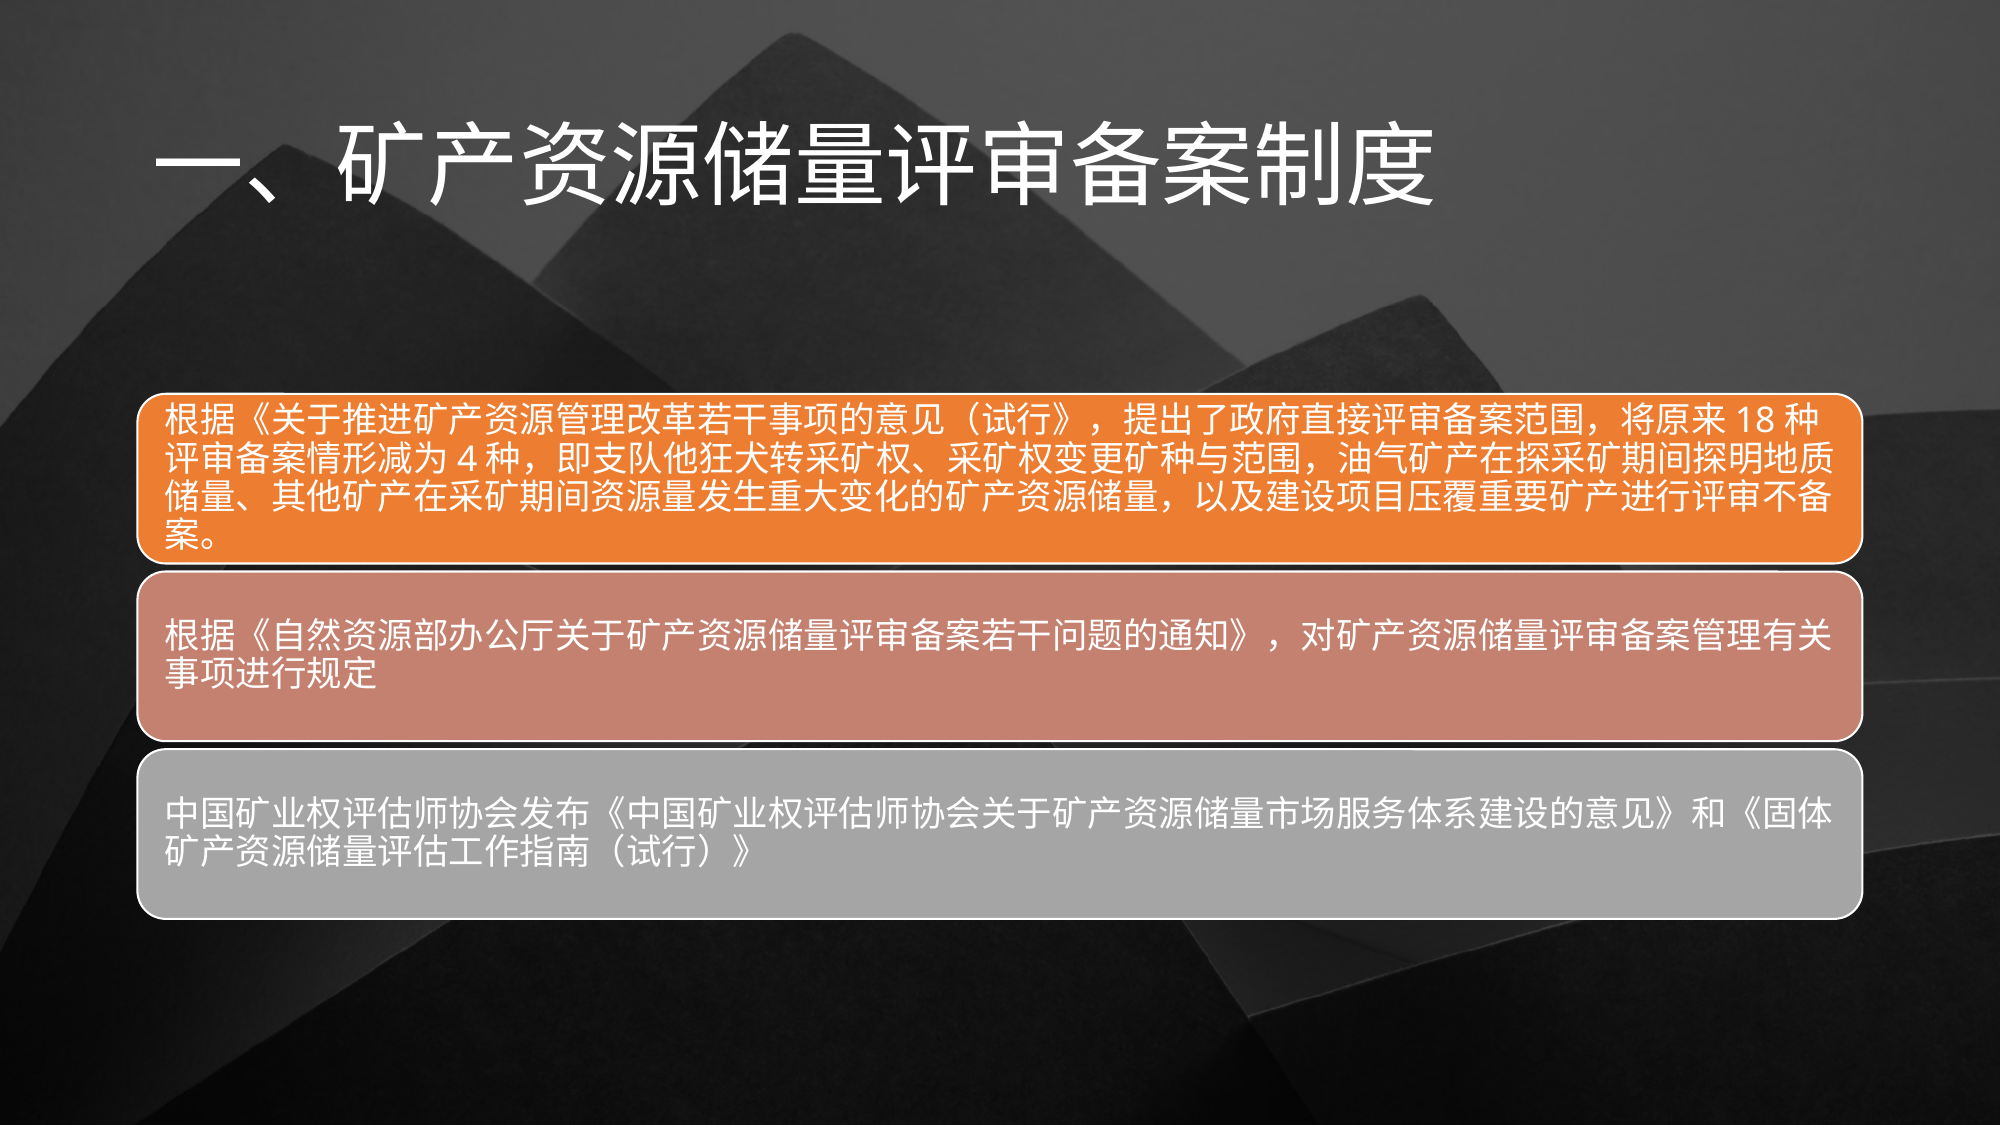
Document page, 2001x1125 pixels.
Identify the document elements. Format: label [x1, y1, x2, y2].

picture [0, 0, 2000, 1125]
list [137, 299, 1863, 1014]
